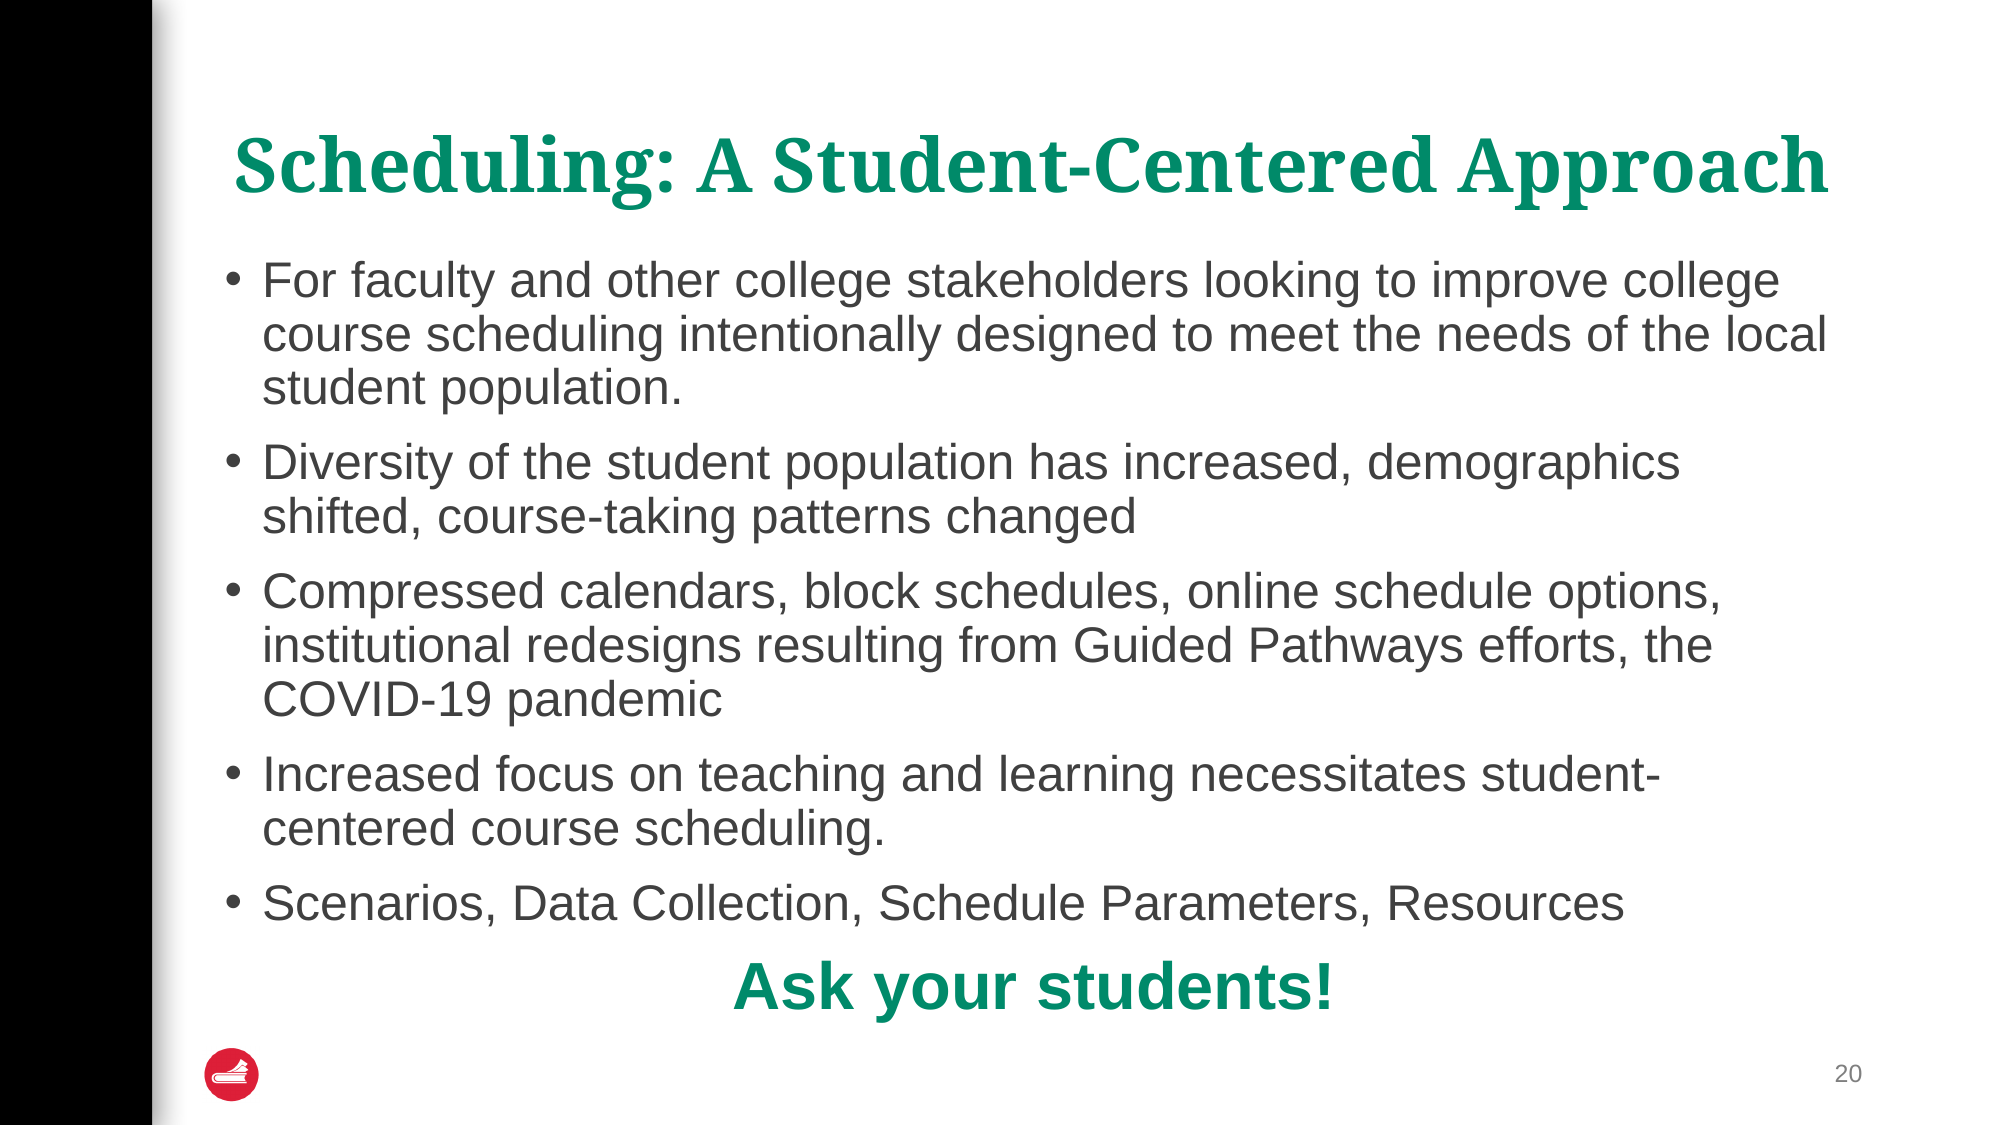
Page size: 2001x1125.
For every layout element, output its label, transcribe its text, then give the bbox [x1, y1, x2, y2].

picture [202, 1046, 260, 1103]
list For faculty and other college stakeholders looking to improve college course scheduling intentionally designed to meet the needs of the local student population. Diversity of the student population has increased, demographics shifted, course-taking patterns changed Compressed calendars, block schedules, online schedule options, institutional redesigns resulting from Guided Pathways efforts, the COVID-19 pandemic Increased focus on teaching and learning necessitates student-centered course scheduling. Scenarios, Data Collection, Schedule Parameters, Resources Ask your students! [209, 246, 1860, 1020]
title Scheduling: A Student-Centered Approach [209, 59, 1858, 246]
slide_number 20 [1712, 1042, 1863, 1103]
